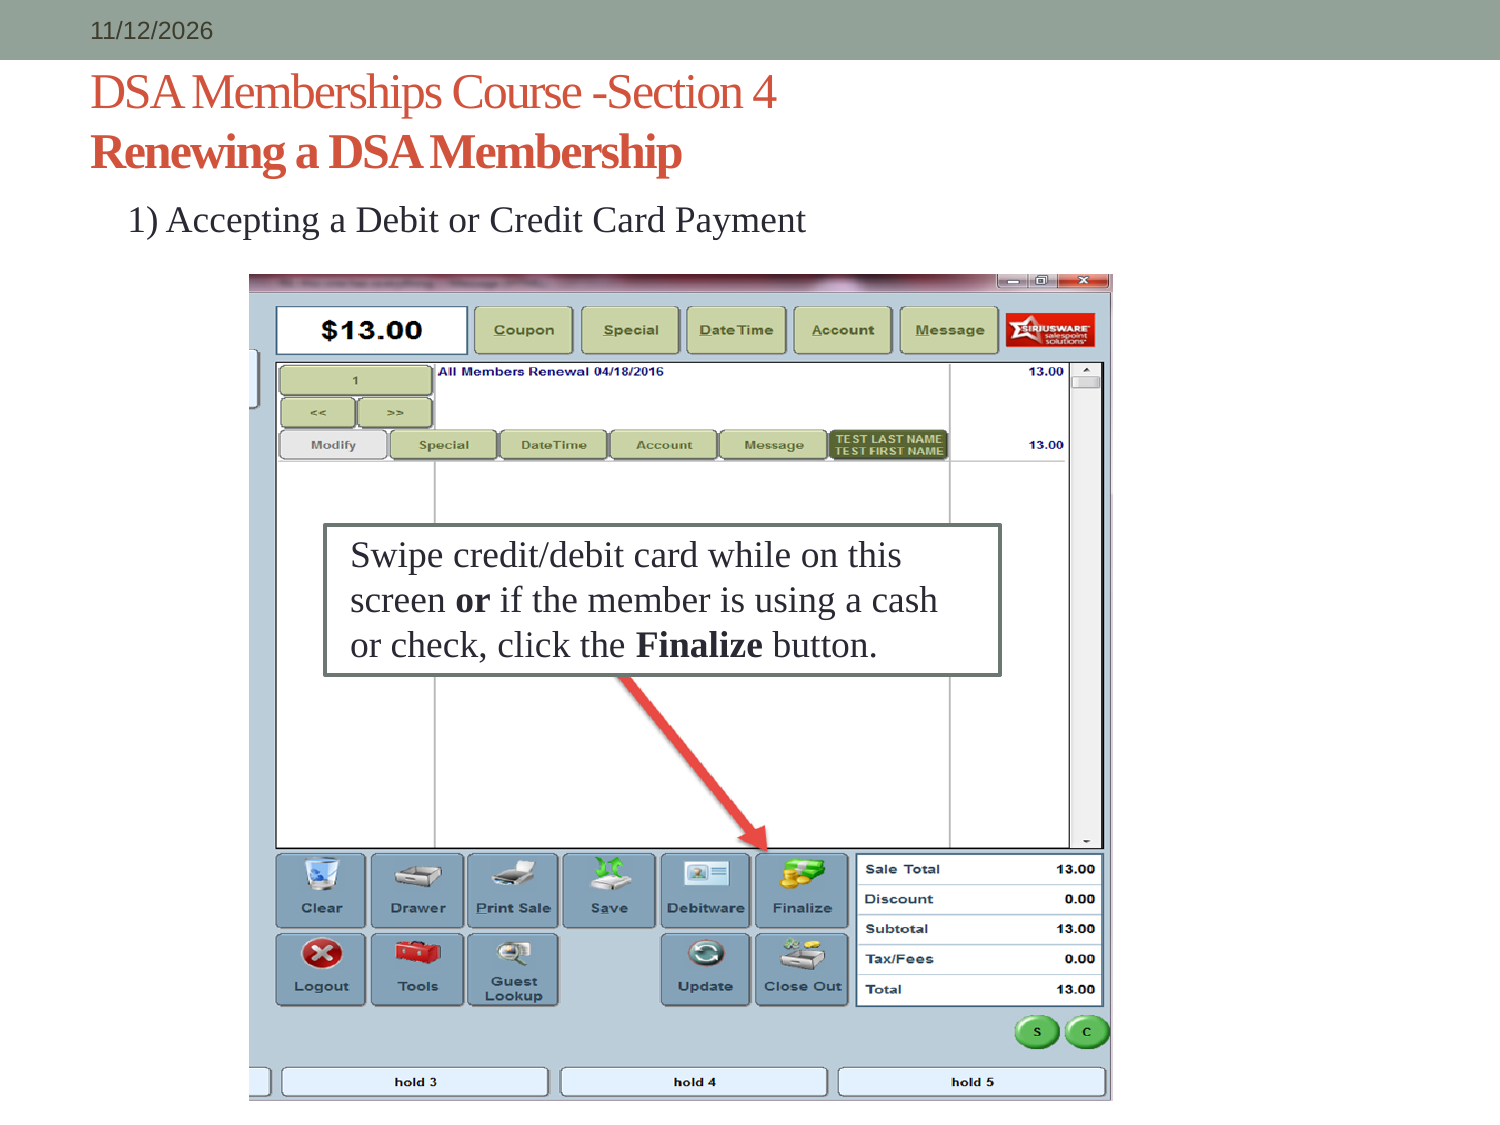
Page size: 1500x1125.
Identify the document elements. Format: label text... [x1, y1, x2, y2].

text_box 1) Accepting a Debit or Credit Card Payment [112, 187, 1288, 248]
title DSA Memberships Course -Section 4 Renewing a DSA Membership [75, 24, 1350, 213]
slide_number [75, 3, 550, 57]
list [249, 274, 1113, 1101]
